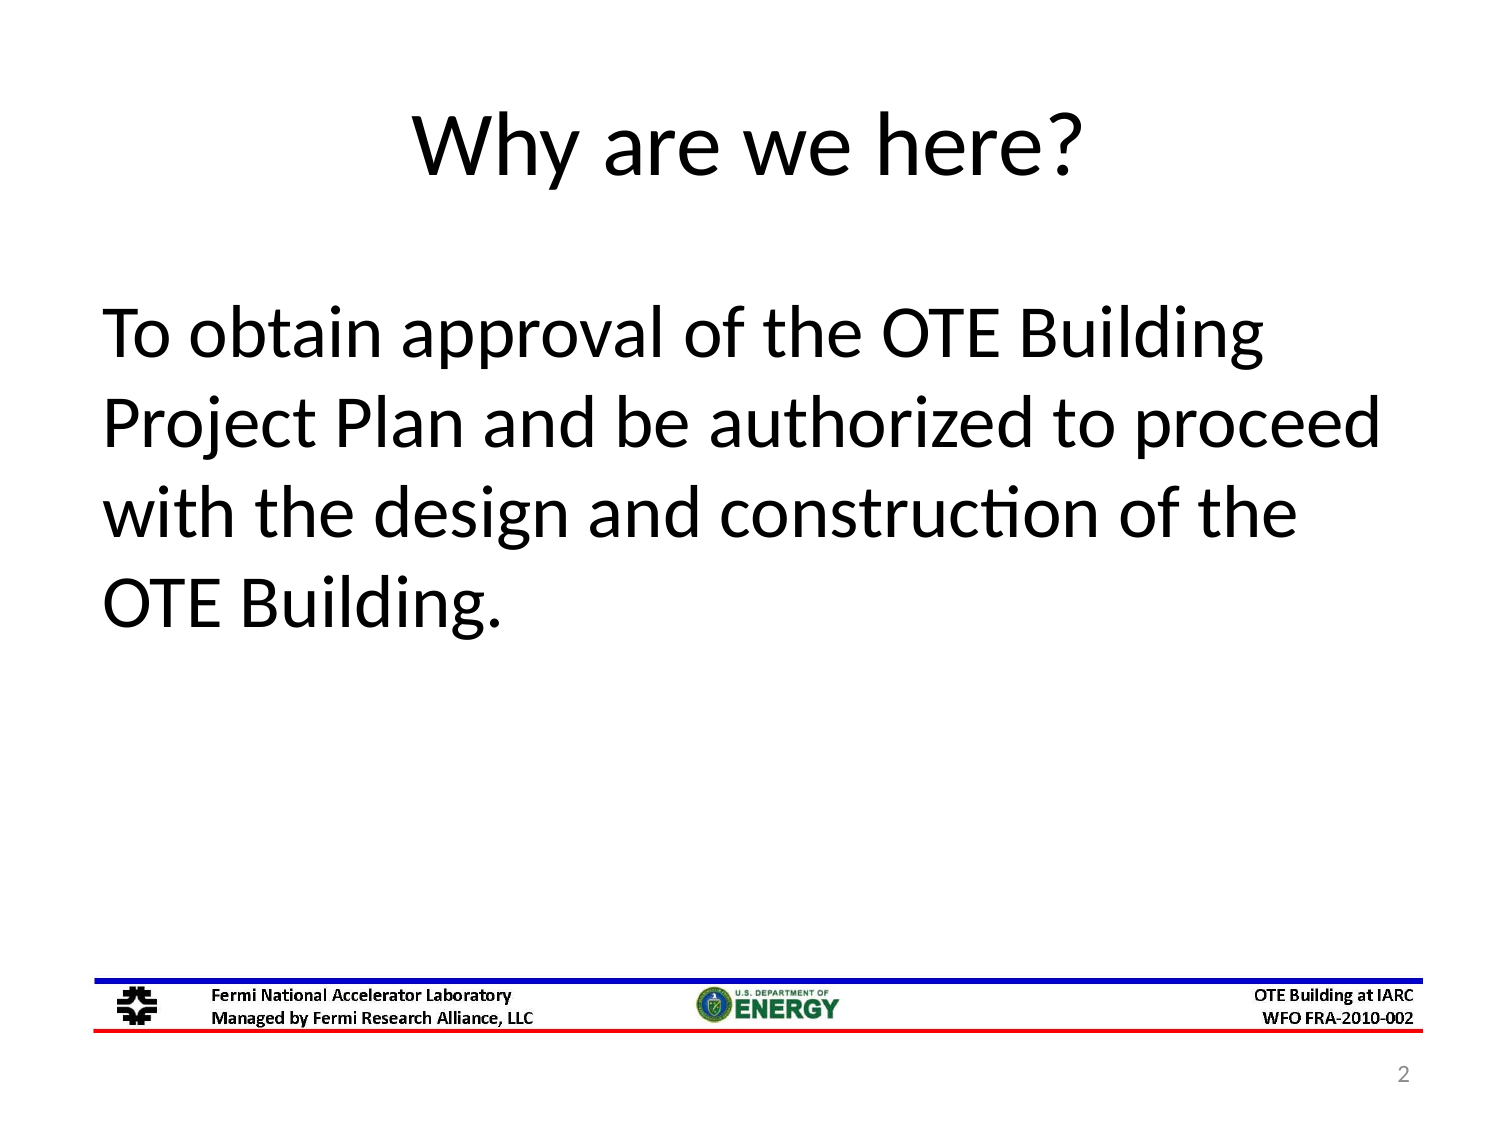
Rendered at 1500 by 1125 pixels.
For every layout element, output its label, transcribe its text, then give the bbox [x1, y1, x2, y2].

title Why are we here? [75, 45, 1425, 233]
slide_number 2 [1074, 1042, 1425, 1103]
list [87, 974, 1438, 1034]
text_box To obtain approval of the OTE Building Project Plan and be authorized to proceed with the design and construction of the OTE Building. [87, 274, 1425, 650]
